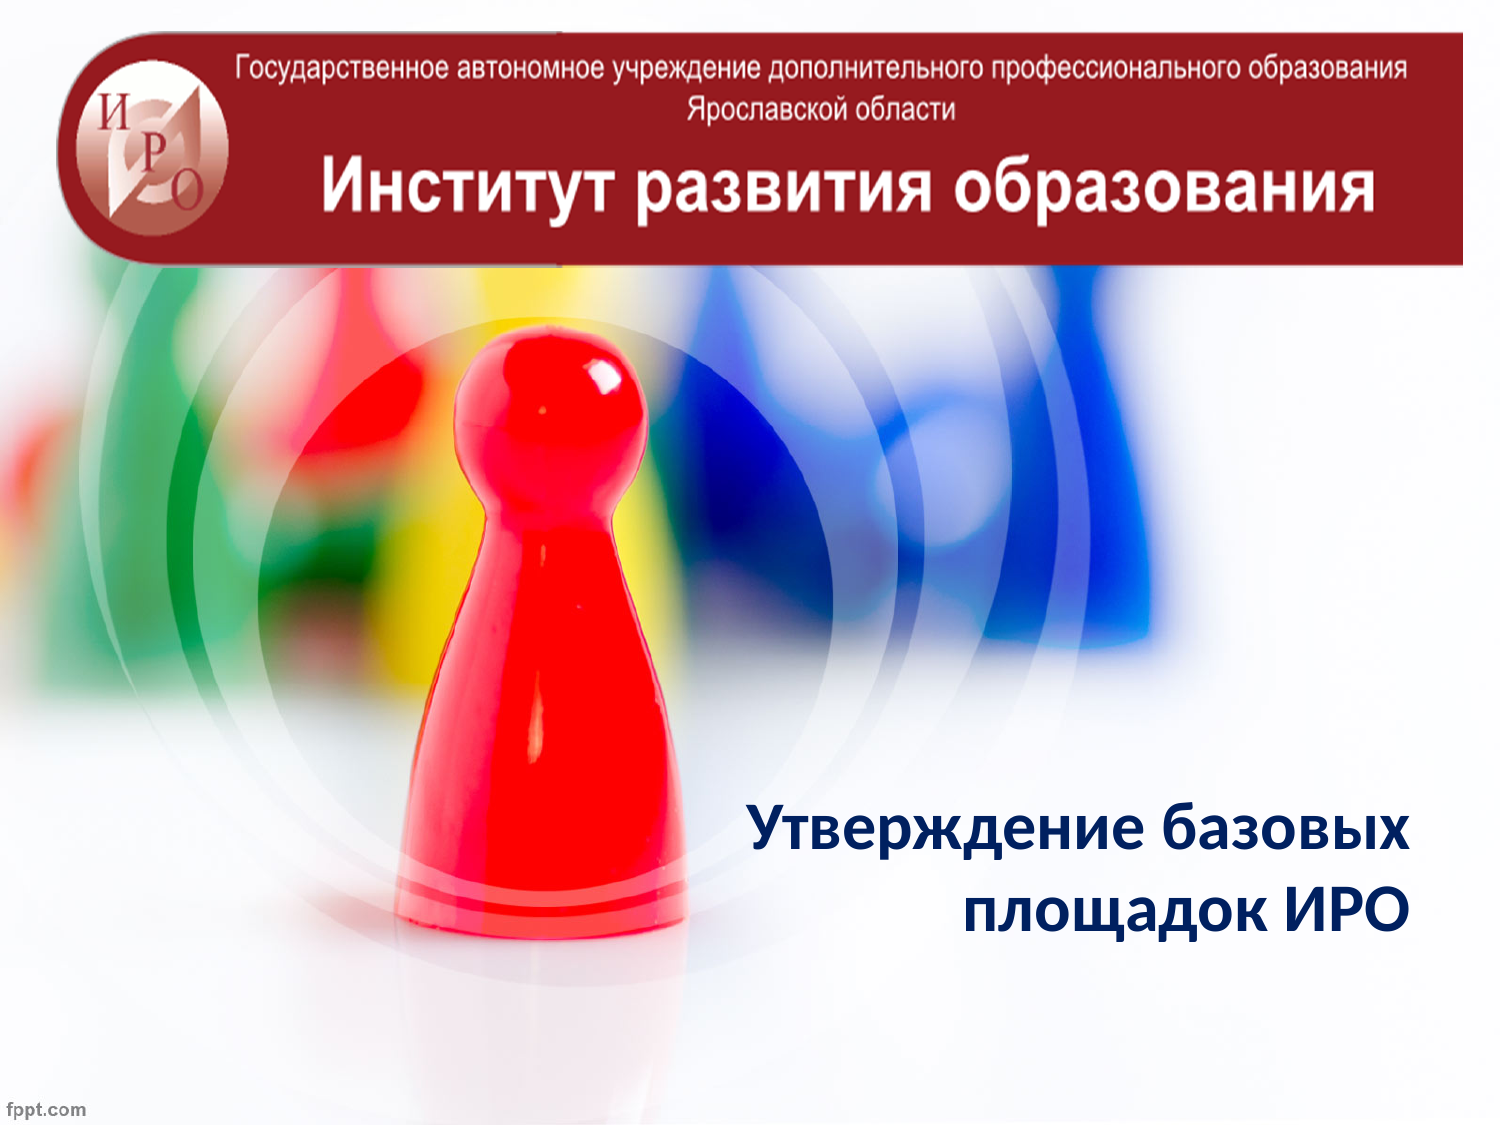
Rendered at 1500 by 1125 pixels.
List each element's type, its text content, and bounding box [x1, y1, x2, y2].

picture [0, 0, 1500, 1125]
title Утверждение базовых площадок ИРО [699, 762, 1427, 964]
